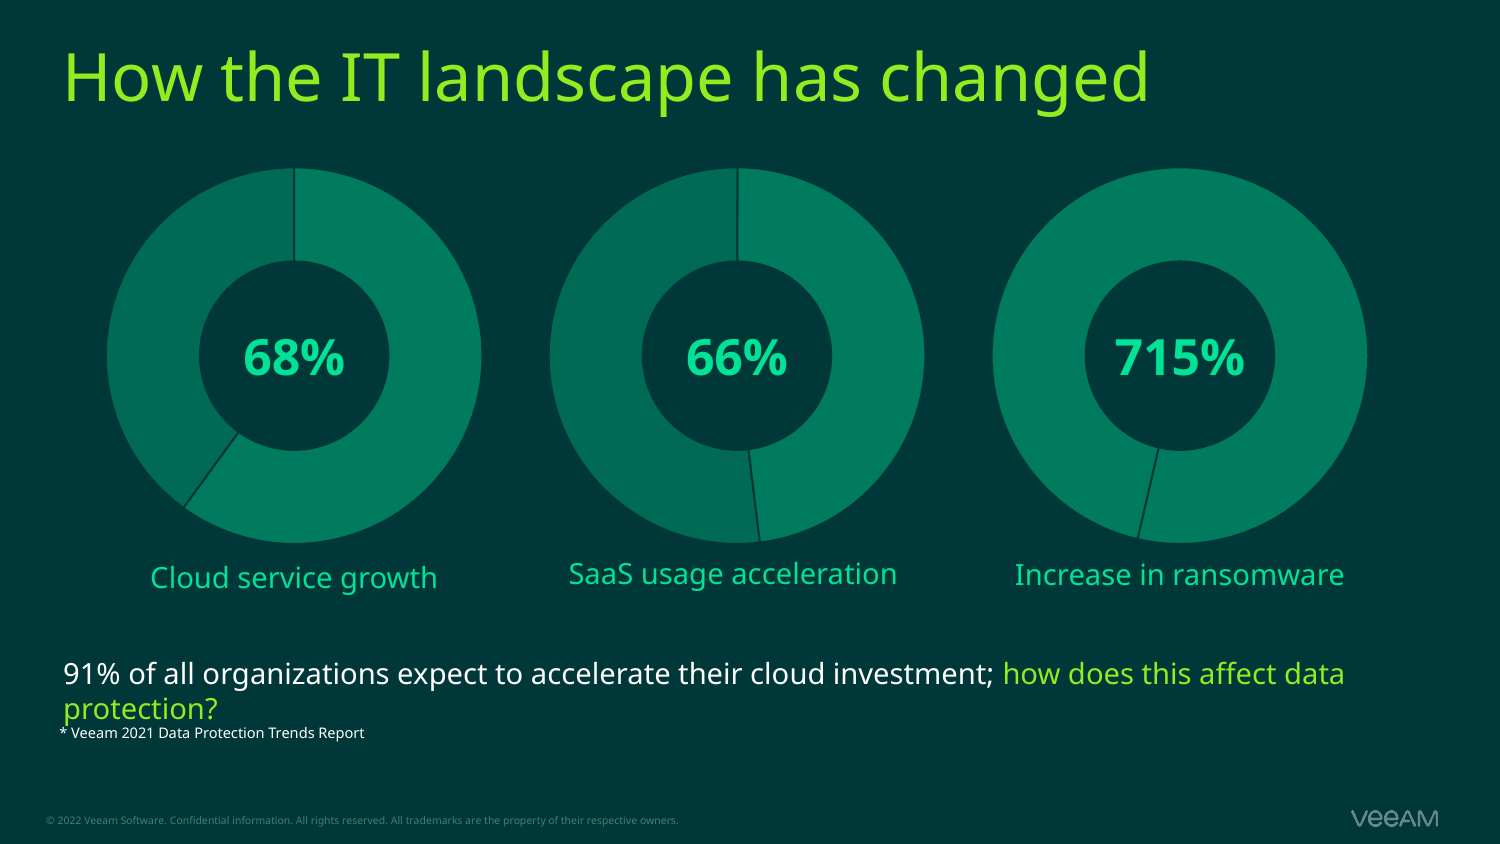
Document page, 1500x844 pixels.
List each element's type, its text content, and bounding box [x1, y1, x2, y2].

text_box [869, 159, 1491, 553]
text_box Cloud service growth [66, 561, 522, 595]
text_box * Veeam 2021 Data Protection Trends Report [59, 710, 878, 745]
text_box 91% of all organizations expect to accelerate their cloud investment; how does this affect data protection? [48, 648, 1490, 733]
title How the IT landscape has changed [62, 34, 1438, 122]
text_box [426, 159, 867, 553]
picture [1351, 810, 1438, 827]
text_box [0, 159, 424, 553]
text_box Increase in ransomware [952, 561, 1408, 591]
text_box SaaS usage acceleration [522, 561, 952, 591]
